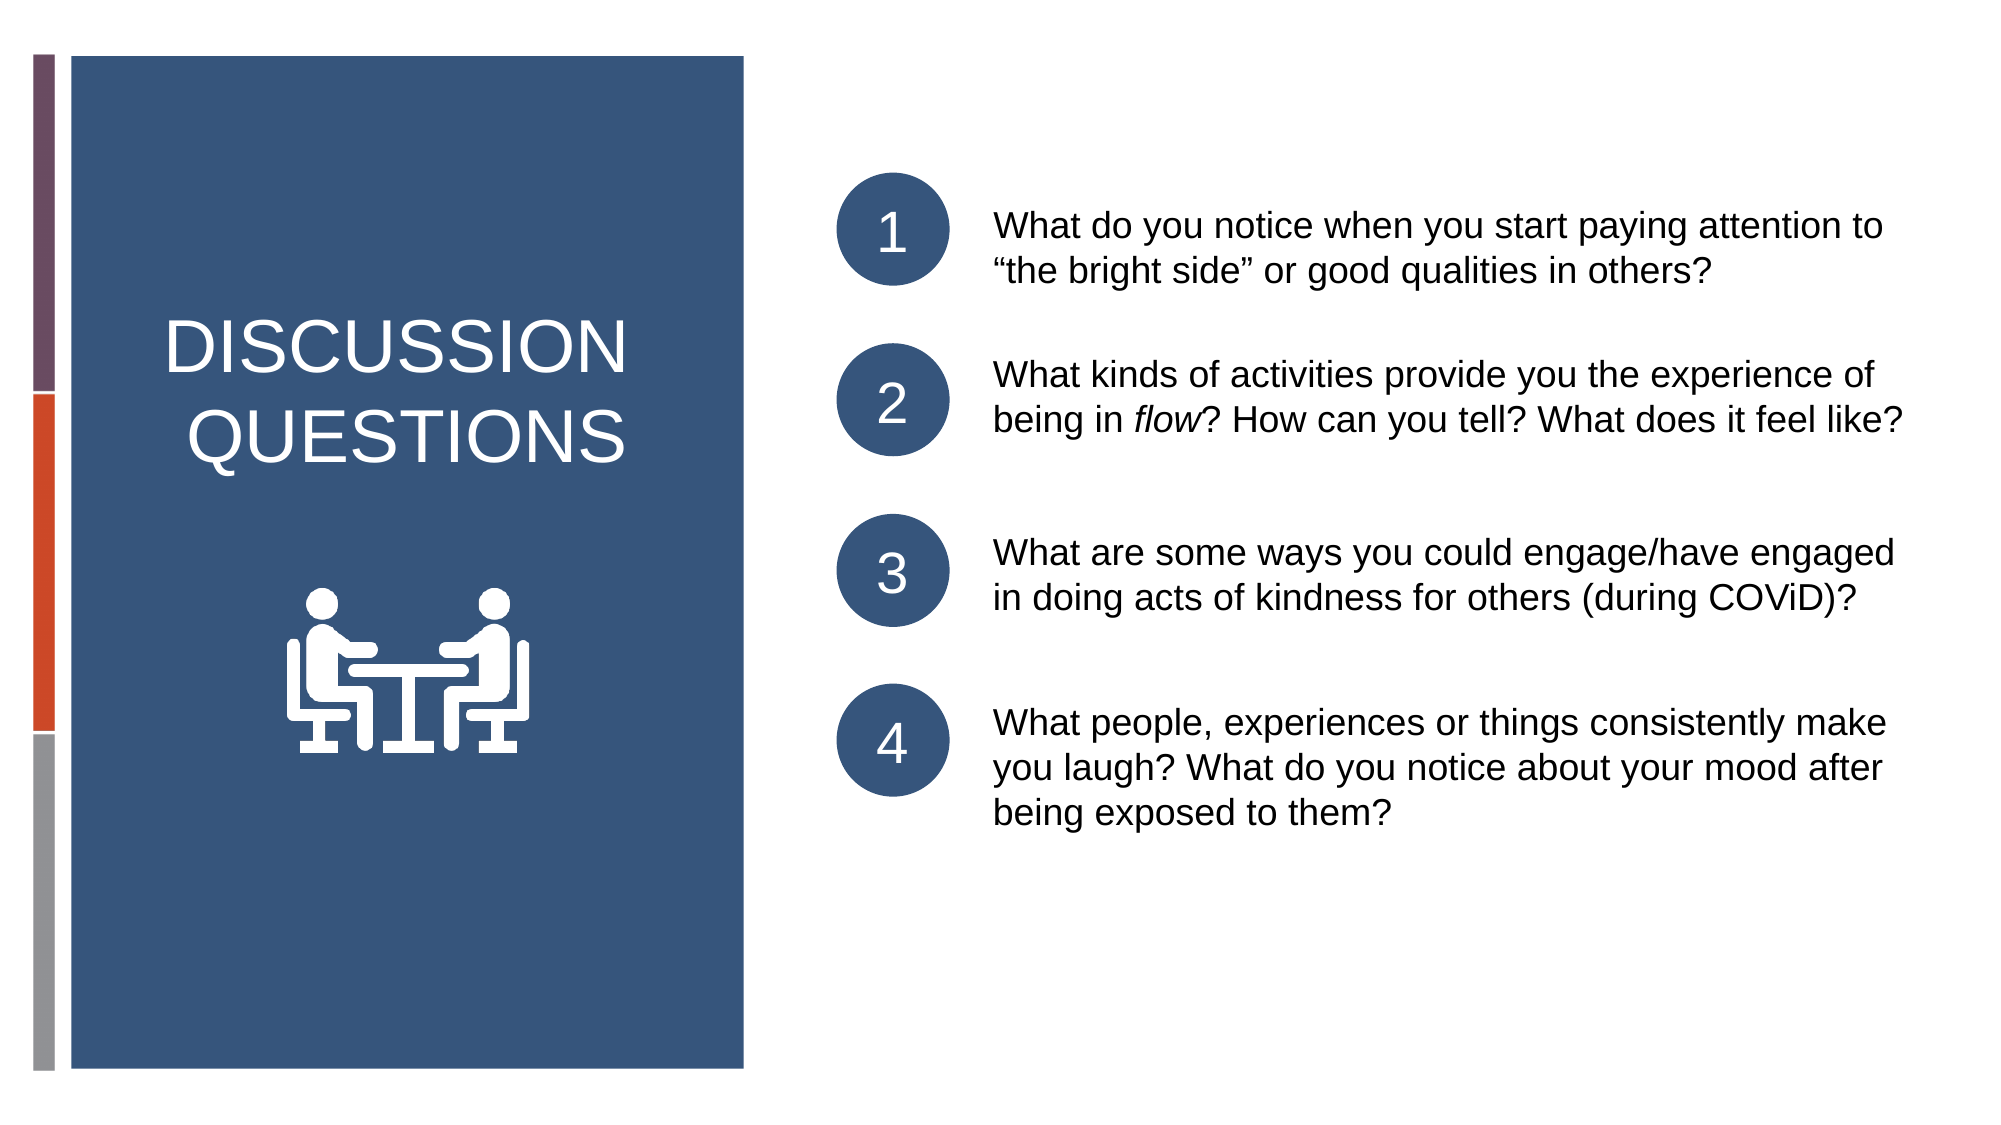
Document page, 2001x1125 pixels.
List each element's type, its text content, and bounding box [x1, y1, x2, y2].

text_box DISCUSSION QUESTIONS [70, 55, 745, 1070]
text_box 2 [835, 342, 951, 458]
text_box 3 [835, 512, 951, 628]
text_box What do you notice when you start paying attention to “the bright side” or good qualities in others? [978, 193, 1925, 298]
text_box What people, experiences or things consistently make you laugh? What do you notice about your mood after being exposed to them? [978, 690, 1924, 841]
text_box 1 [835, 171, 951, 287]
picture [254, 517, 561, 823]
text_box What kinds of activities provide you the experience of being in flow? How can you tell? What does it feel like? [978, 342, 1924, 508]
picture [34, 55, 54, 1070]
text_box 4 [835, 682, 951, 798]
text_box What are some ways you could engage/have engaged in doing acts of kindness for others (during COViD)? [978, 520, 1924, 626]
